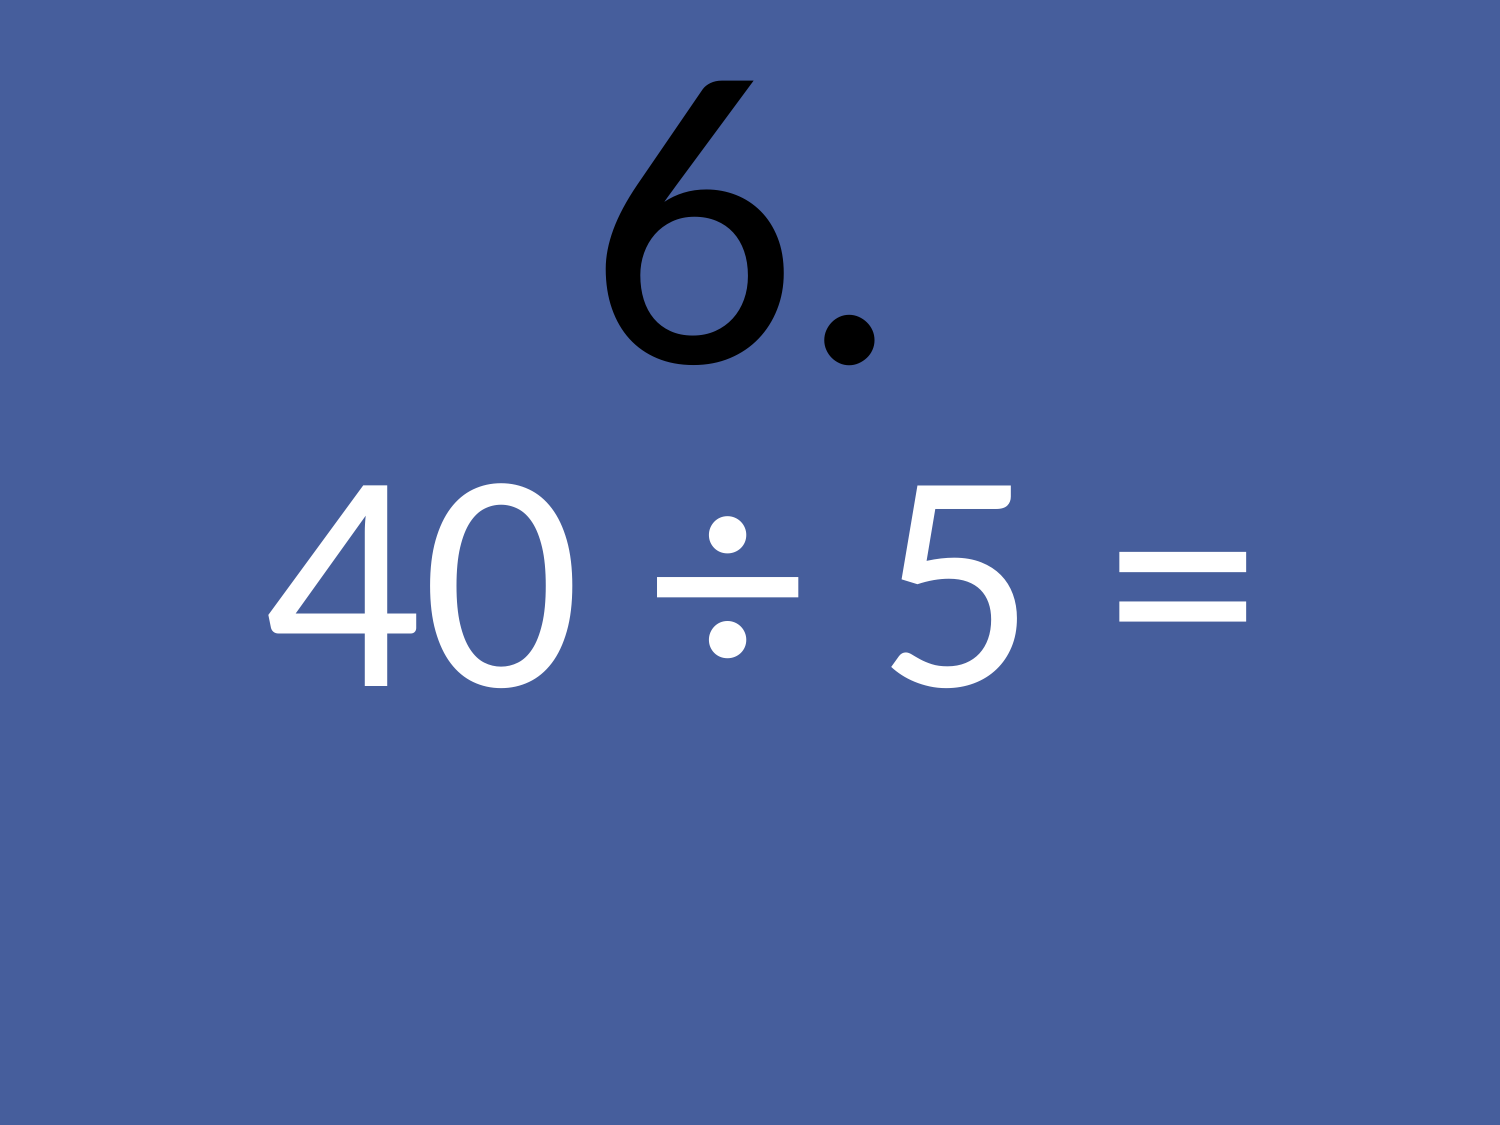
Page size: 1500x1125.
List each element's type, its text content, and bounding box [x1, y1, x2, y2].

title 40 ÷ 5 = [88, 420, 1439, 703]
text_box 6. [70, 54, 1421, 337]
